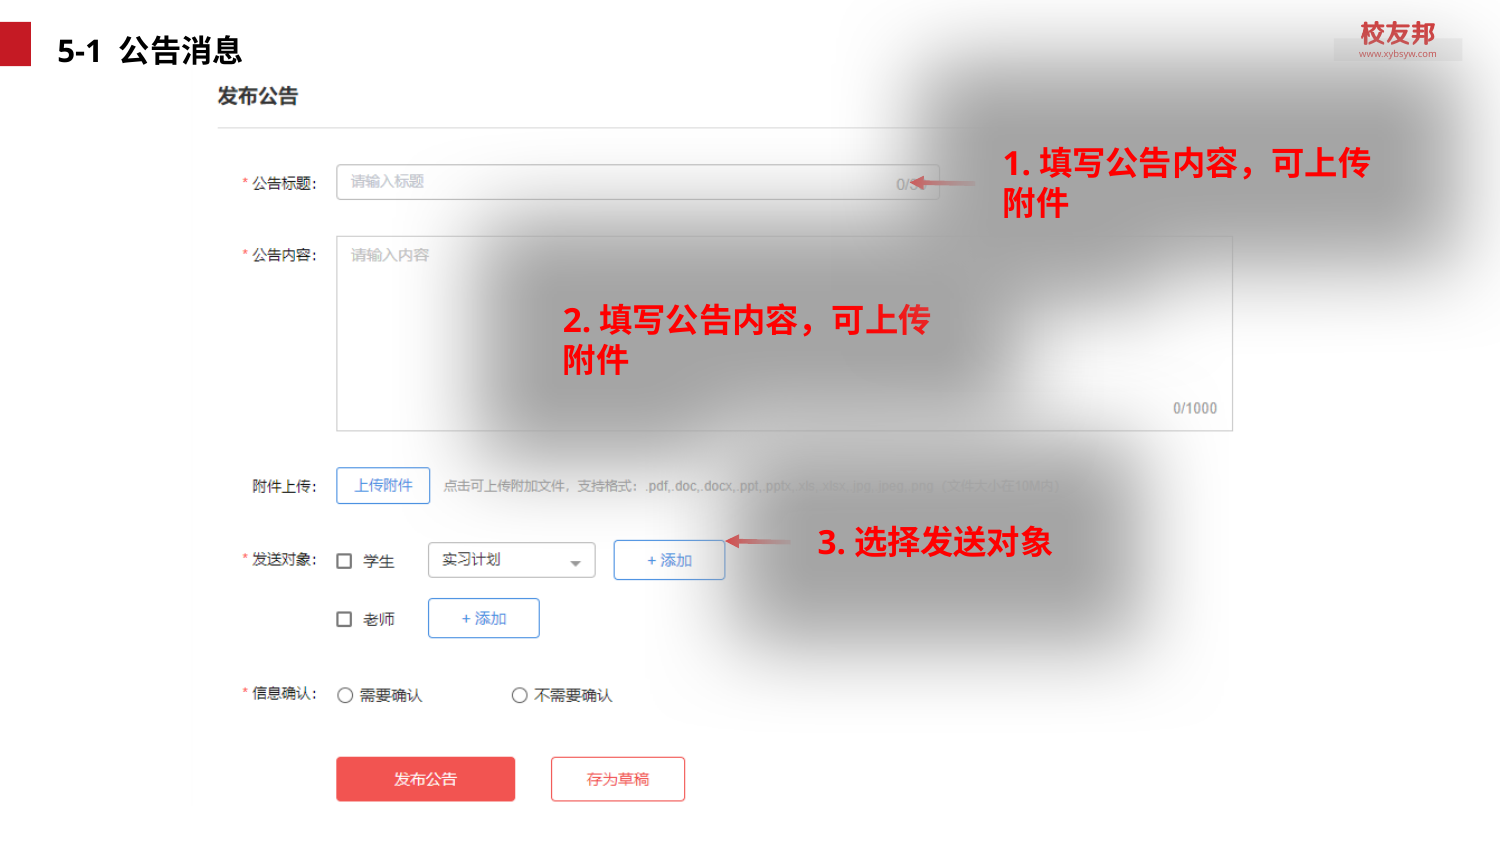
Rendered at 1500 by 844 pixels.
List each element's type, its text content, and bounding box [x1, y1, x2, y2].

picture [191, 67, 1260, 806]
text_box 1.填写公告内容，可上传附件 [1260, 135, 1408, 230]
title 5-1 公告消息 [42, 11, 886, 77]
